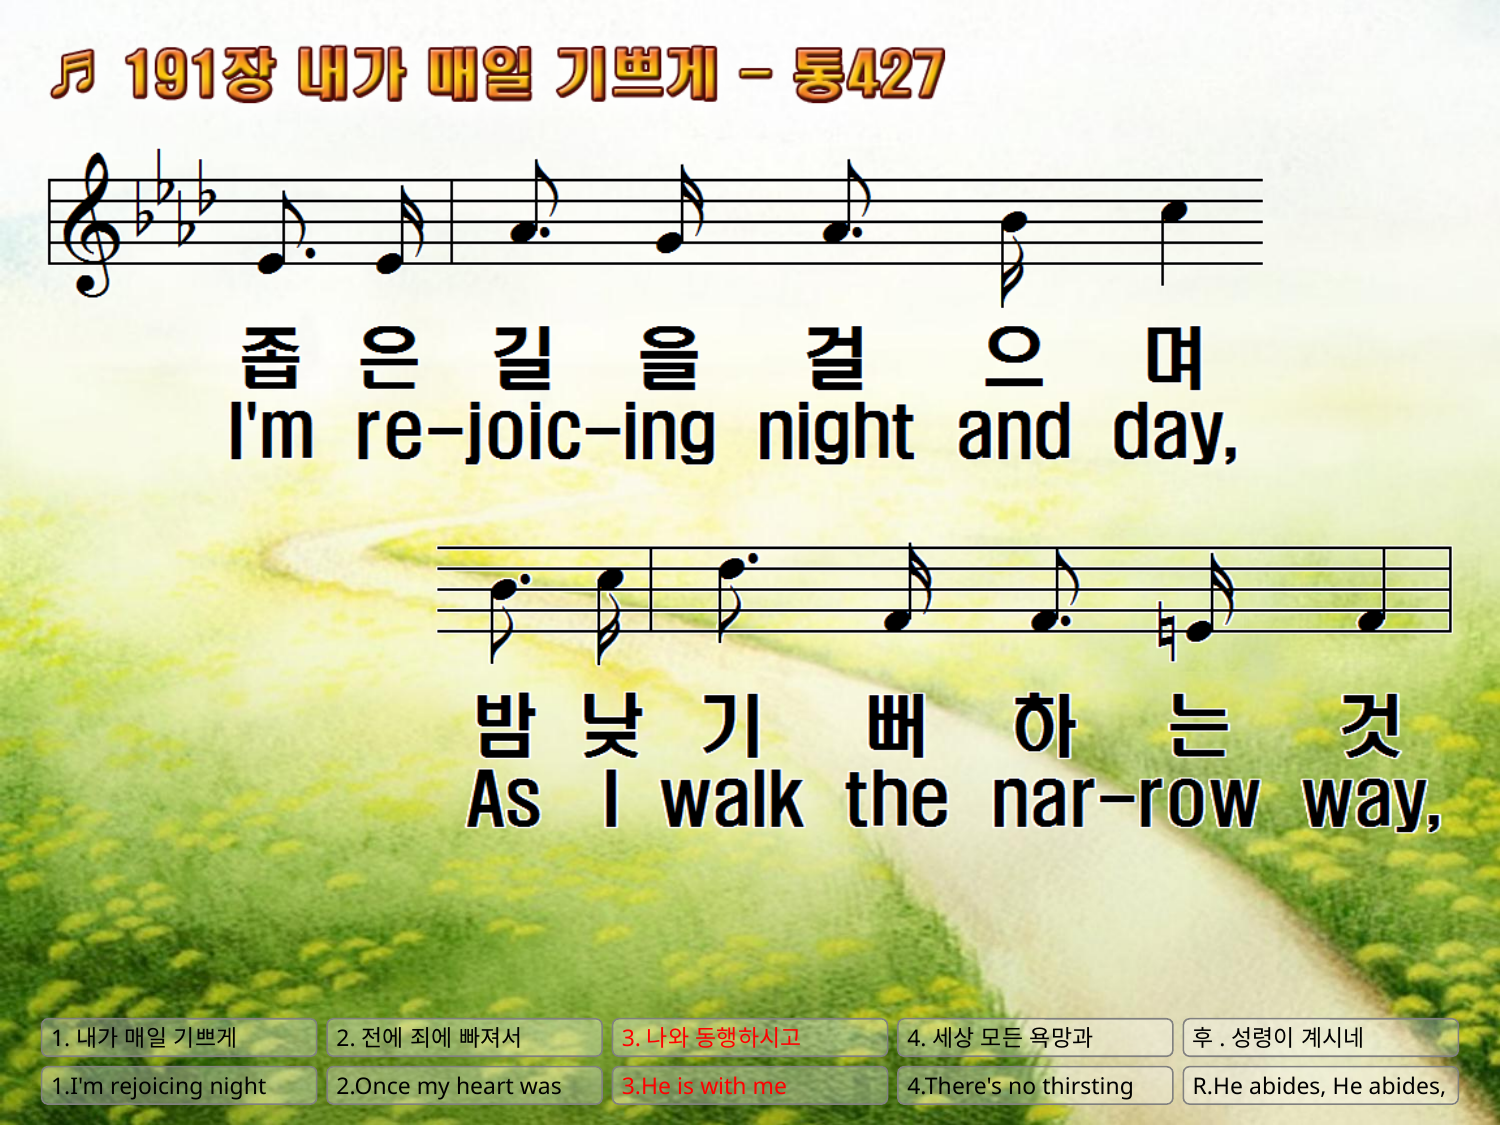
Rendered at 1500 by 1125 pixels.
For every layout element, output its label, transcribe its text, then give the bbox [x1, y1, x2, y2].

text_box 1.I'm rejoicing night [41, 1066, 317, 1105]
text_box 4.There's no thirsting [897, 1066, 1173, 1105]
text_box 2.전에 죄에 빠져서 [327, 1018, 603, 1057]
text_box 3.He is with me [612, 1066, 888, 1105]
text_box 3.나와 동행하시고 [612, 1018, 888, 1057]
text_box 1.내가 매일 기쁘게 [41, 1018, 317, 1057]
text_box R.He abides, He abides, [1183, 1066, 1459, 1105]
text_box 후.성령이 계시네 [1183, 1018, 1459, 1057]
text_box 2.Once my heart was [327, 1066, 603, 1105]
picture [0, 0, 1500, 1125]
text_box 4.세상 모든 욕망과 [897, 1018, 1173, 1057]
